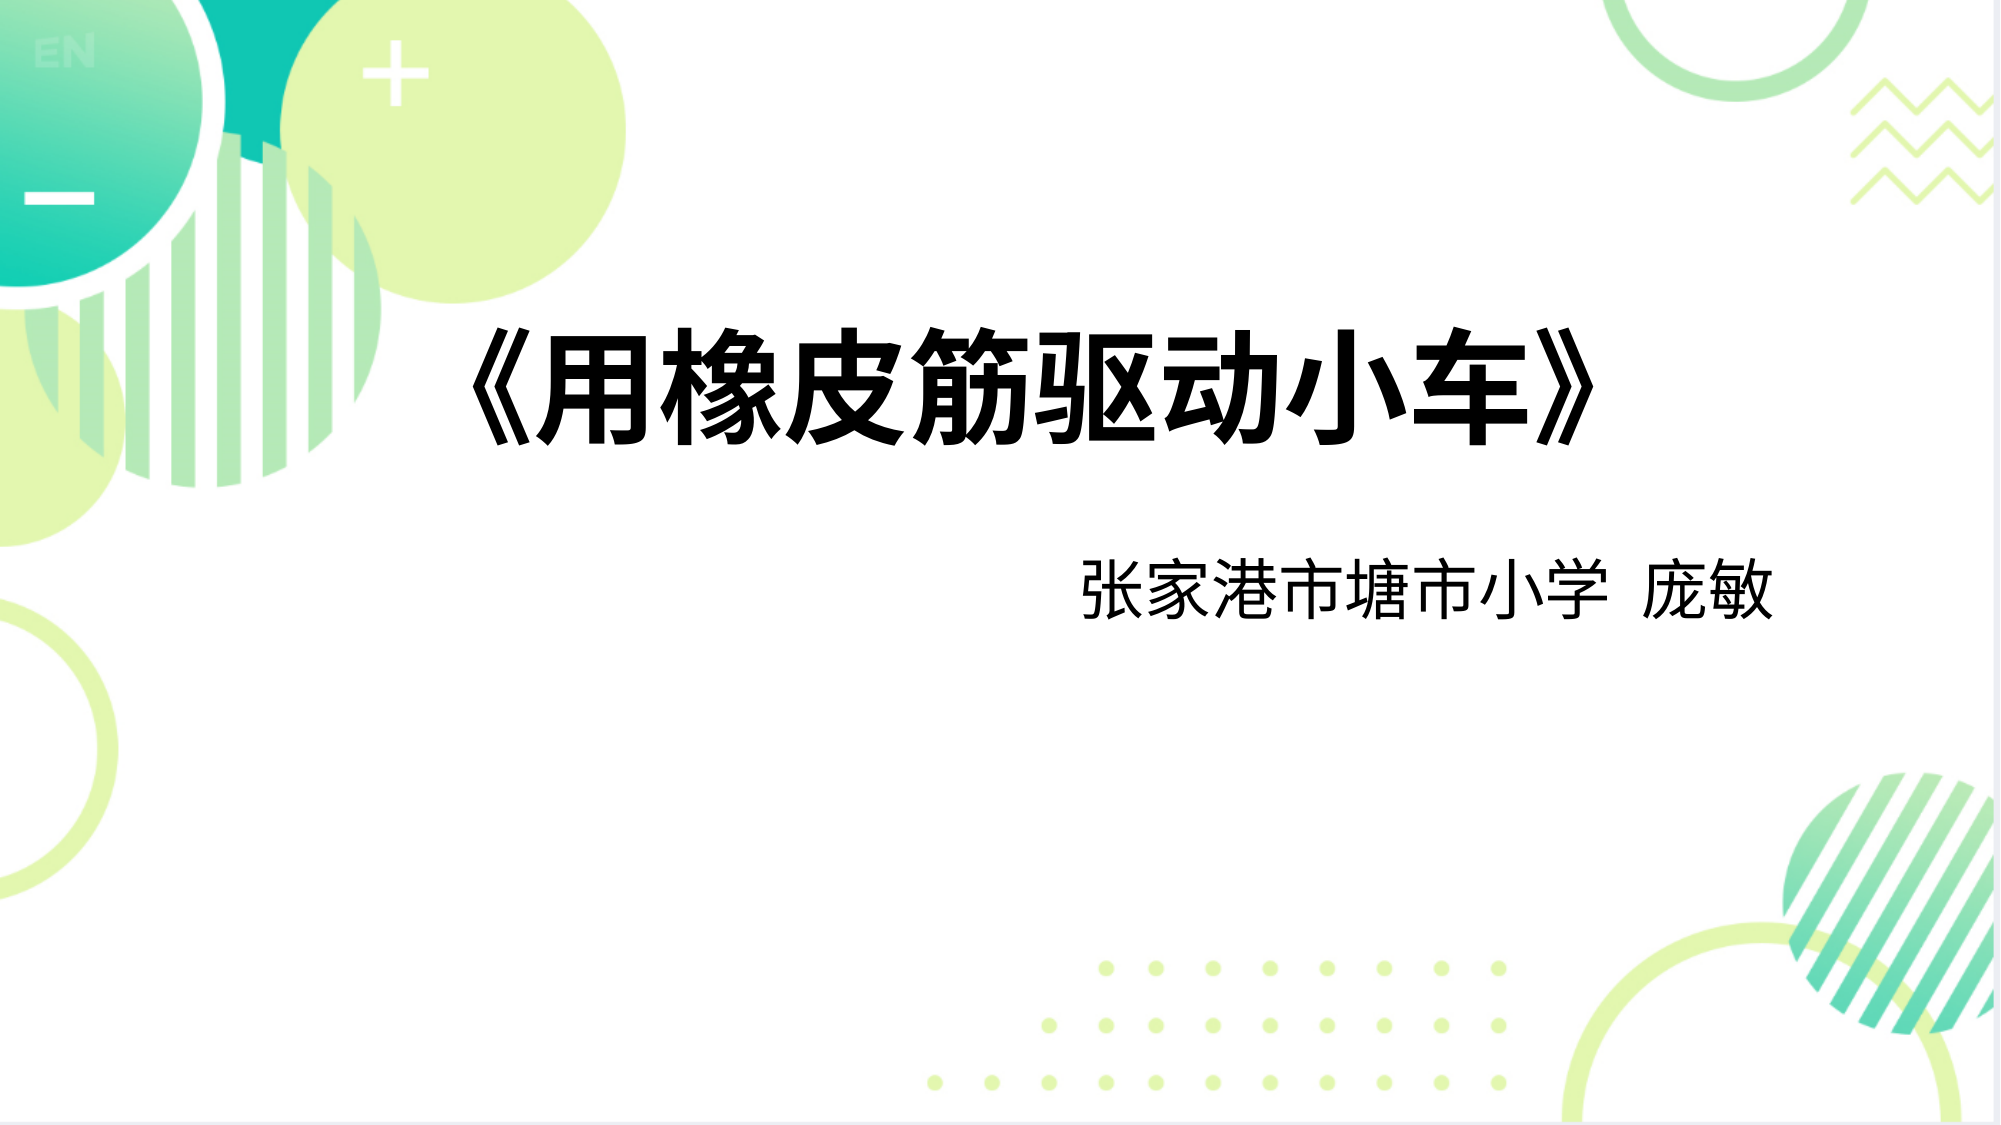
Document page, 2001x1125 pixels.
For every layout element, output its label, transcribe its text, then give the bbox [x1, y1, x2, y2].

picture [0, 0, 2001, 1125]
text_box 张家港市塘市小学 庞敏 [1063, 540, 2000, 636]
text_box 《用橡皮筋驱动小车》 [393, 302, 1883, 468]
